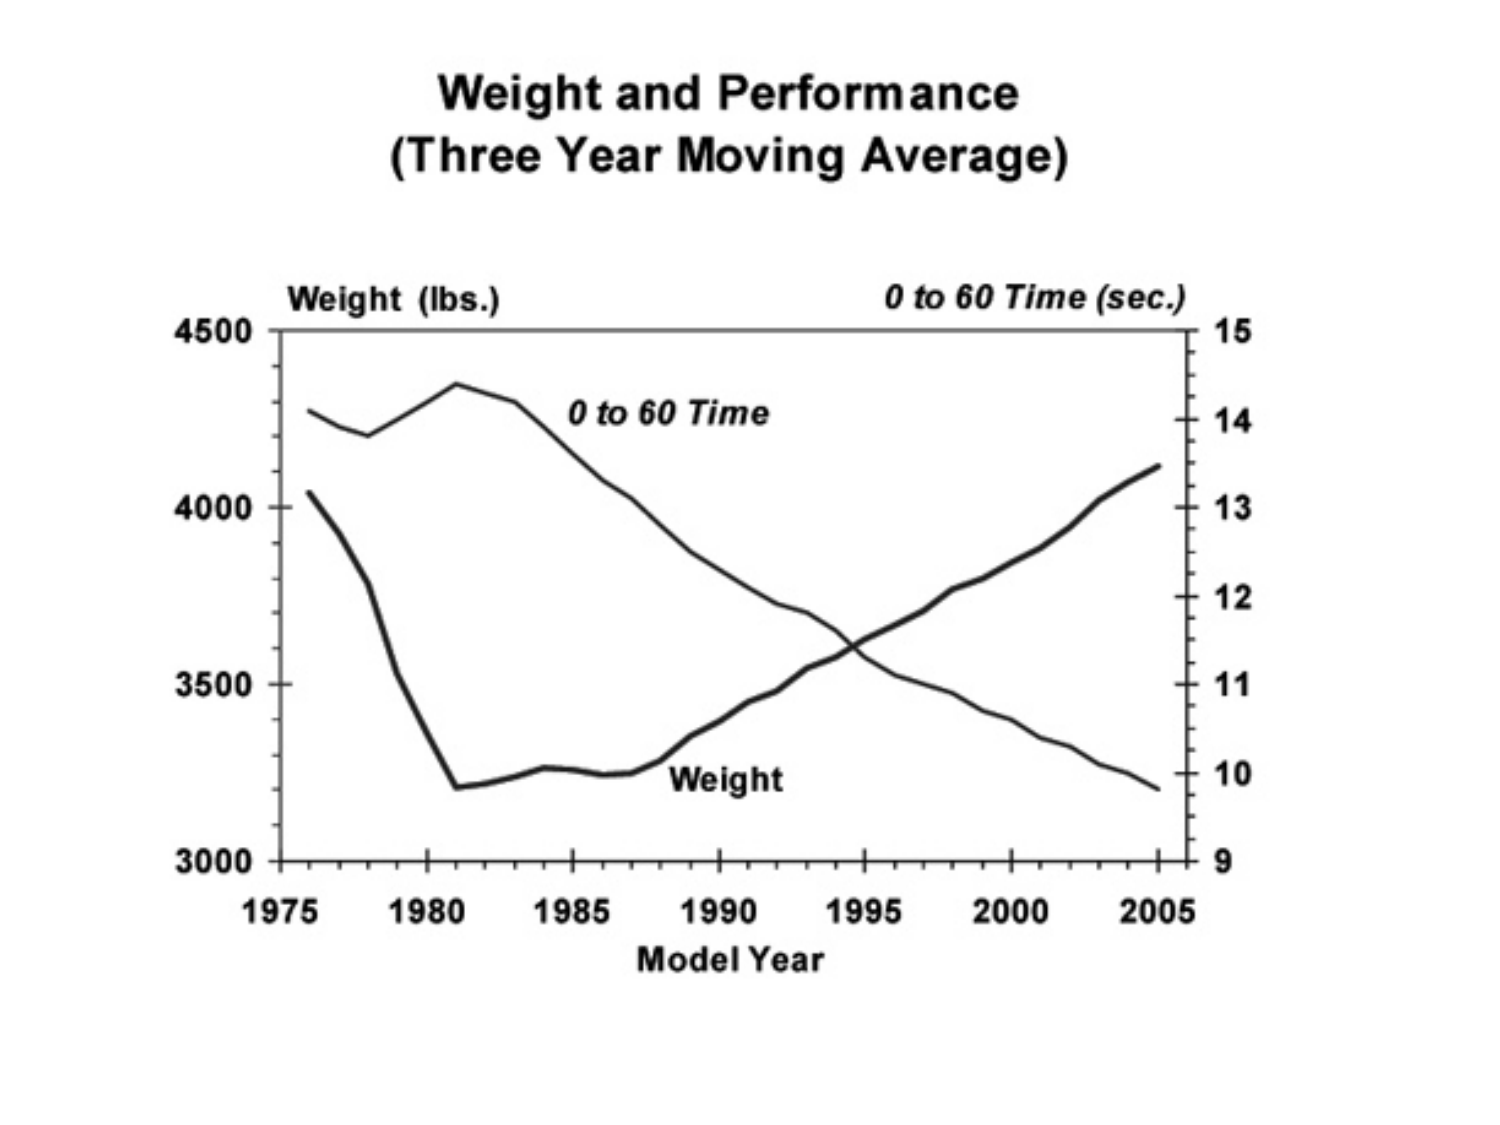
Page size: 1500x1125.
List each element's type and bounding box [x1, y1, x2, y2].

picture [112, 36, 1351, 1057]
